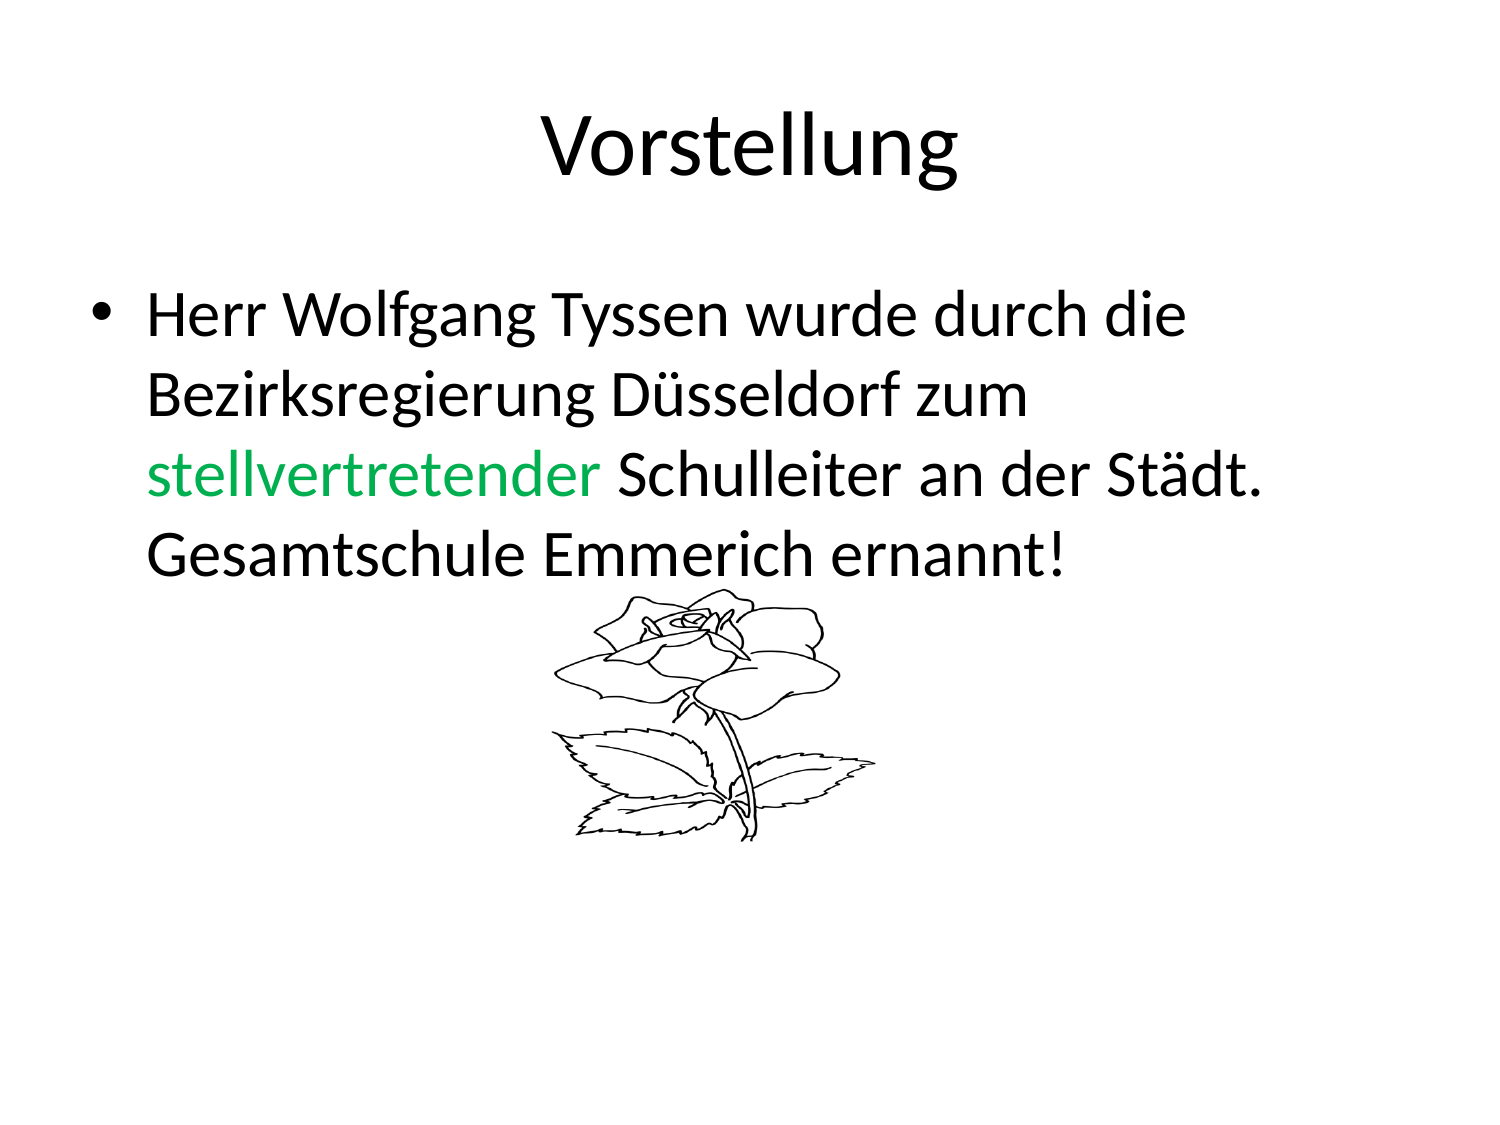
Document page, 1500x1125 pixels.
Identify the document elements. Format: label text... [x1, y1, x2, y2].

list Herr Wolfgang Tyssen wurde durch die Bezirksregierung Düsseldorf zum stellvertretender Schulleiter an der Städt. Gesamtschule Emmerich ernannt! [75, 262, 1425, 1005]
picture [548, 585, 877, 847]
title Vorstellung [75, 45, 1425, 233]
